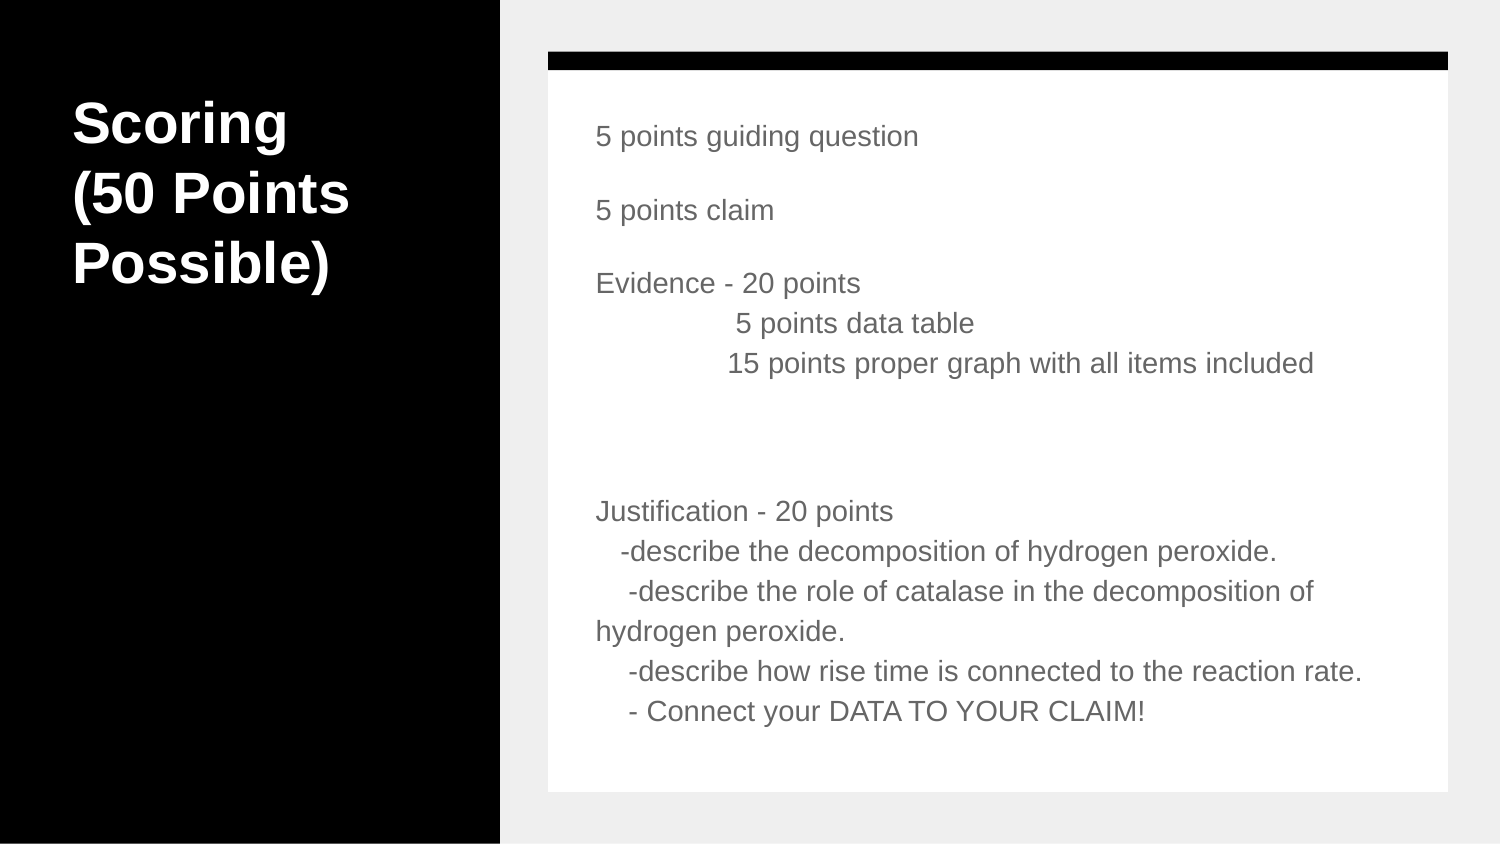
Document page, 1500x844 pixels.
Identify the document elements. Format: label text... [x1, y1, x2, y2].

title Scoring (50 Points Possible) [57, 70, 443, 792]
list 5 points guiding question 5 points claim Evidence - 20 points 5 points data table 15 points proper graph with all items included Justification - 20 points -describe the decomposition of hydrogen peroxide. -describe the role of catalase in the decomposition of hydrogen peroxide. -describe how rise time is connected to the reaction rate. - Connect your DATA TO YOUR CLAIM! [580, 97, 1416, 756]
